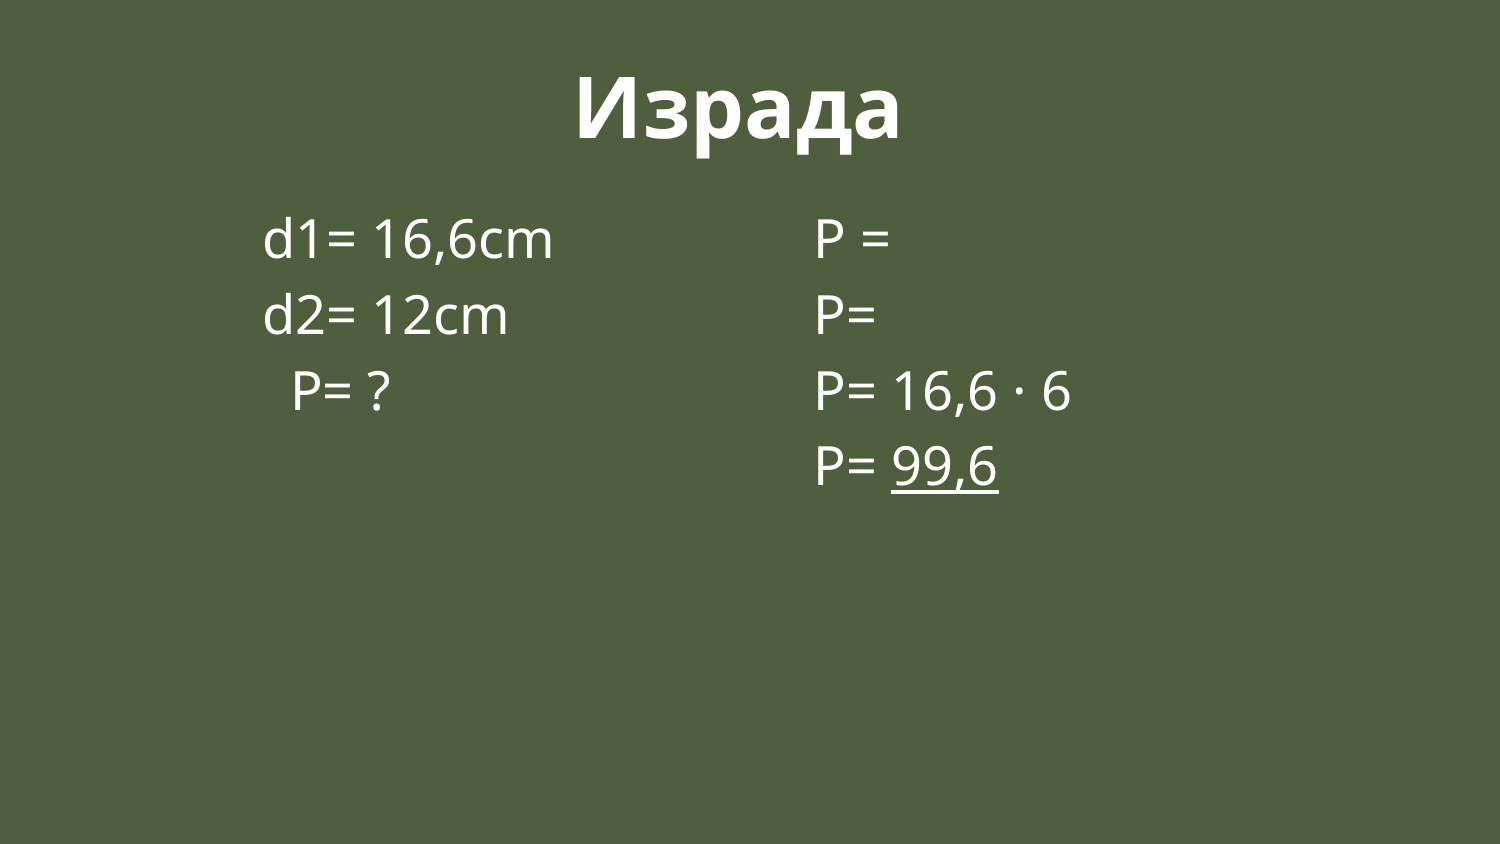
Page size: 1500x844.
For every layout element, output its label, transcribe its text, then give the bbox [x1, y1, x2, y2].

list d1= 16,6cm d2= 12cm P= ? [75, 196, 738, 754]
title Израда [75, 33, 1425, 175]
